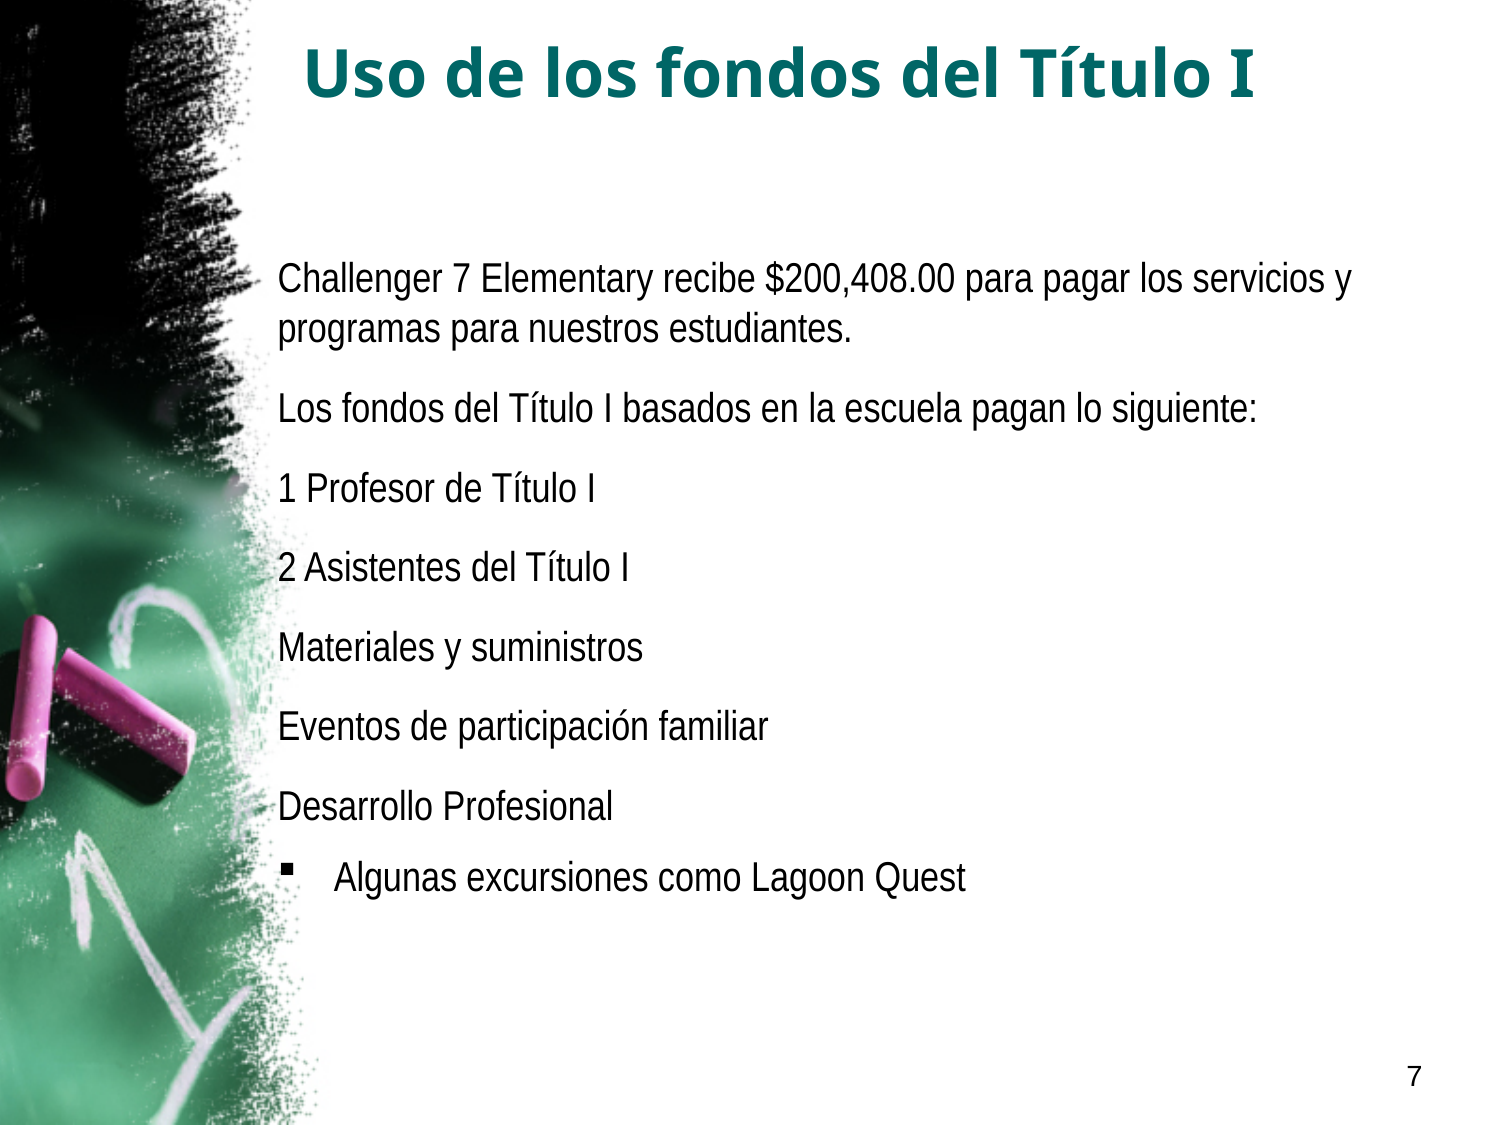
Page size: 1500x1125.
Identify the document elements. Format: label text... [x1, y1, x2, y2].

picture [0, 0, 1500, 1125]
title Uso de los fondos del Título I [287, 49, 1438, 188]
slide_number 7 [1212, 1049, 1438, 1125]
list Challenger 7 Elementary recibe $200,408.00 para pagar los servicios y programas para nuestros estudiantes. Los fondos del Título I basados en la escuela pagan lo siguiente: 1 Profesor de Título I 2 Asistentes del Título I Materiales y suministros Eventos de participación familiar Desarrollo Profesional Algunas excursiones como Lagoon Quest [262, 243, 1426, 994]
